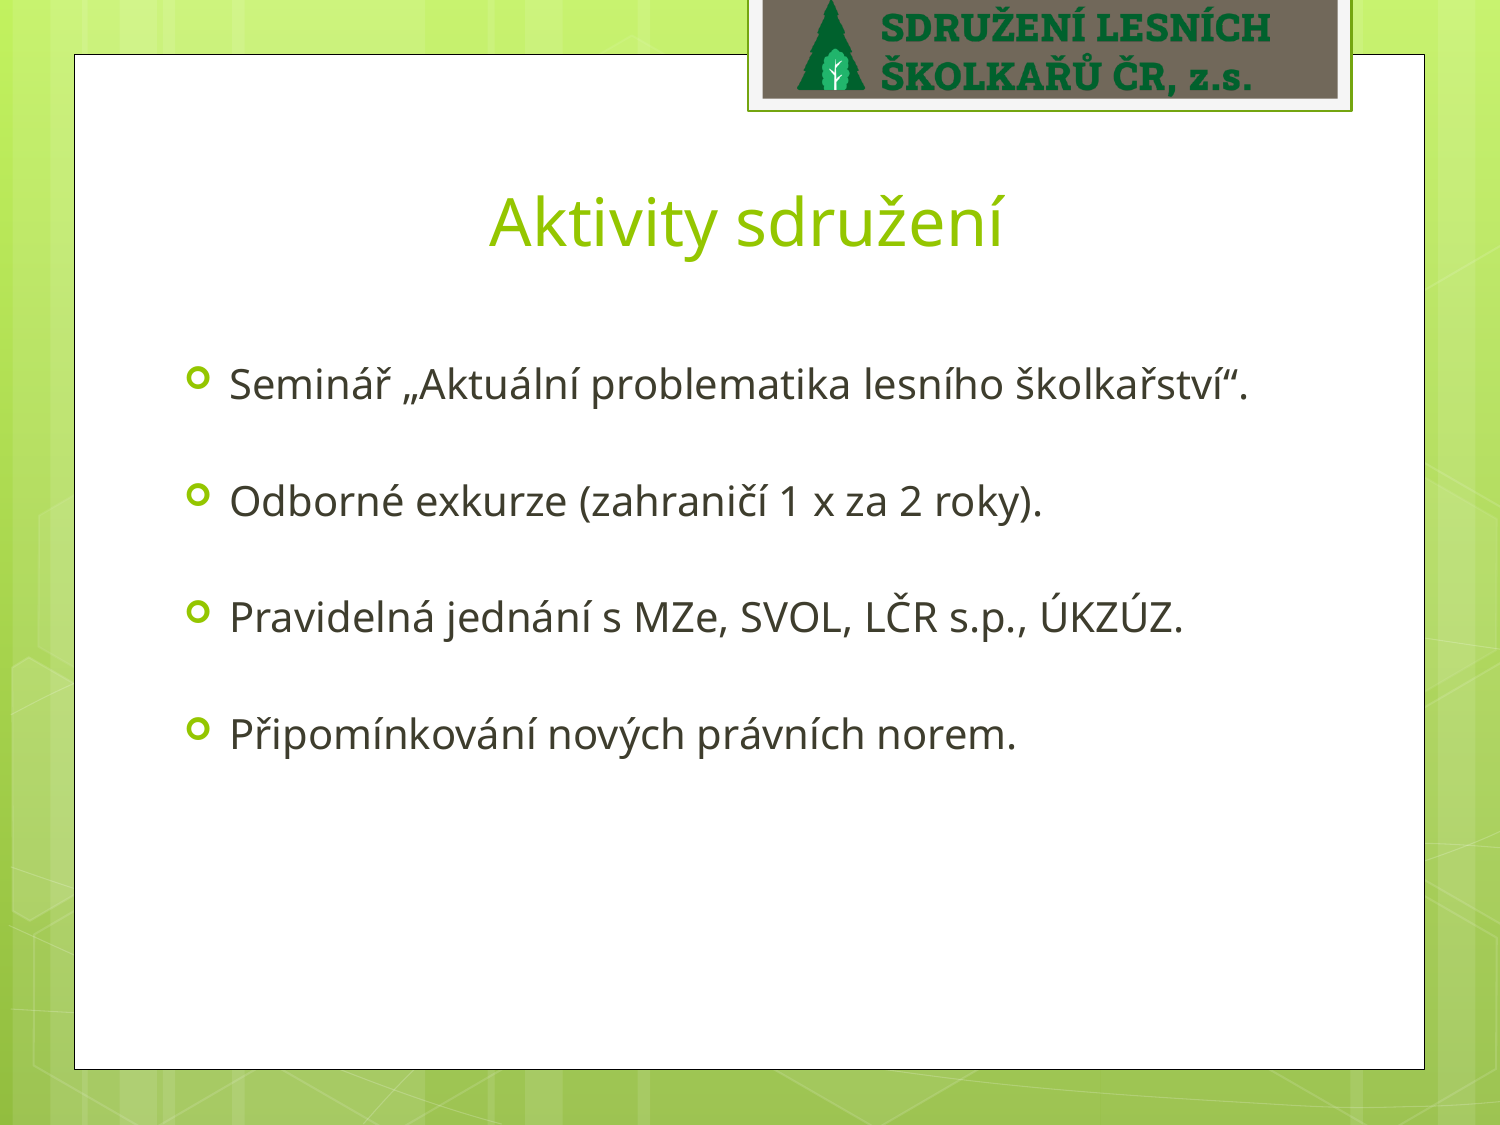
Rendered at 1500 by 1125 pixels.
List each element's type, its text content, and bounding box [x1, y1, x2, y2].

title Aktivity sdružení [171, 168, 1324, 268]
picture [796, 0, 1270, 98]
list Seminář „Aktuální problematika lesního školkařství“. Odborné exkurze (zahraničí 1 x za 2 roky). Pravidelná jednání s MZe, SVOL, LČR s.p., ÚKZÚZ. Připomínkování nových právních norem. [157, 349, 1270, 926]
